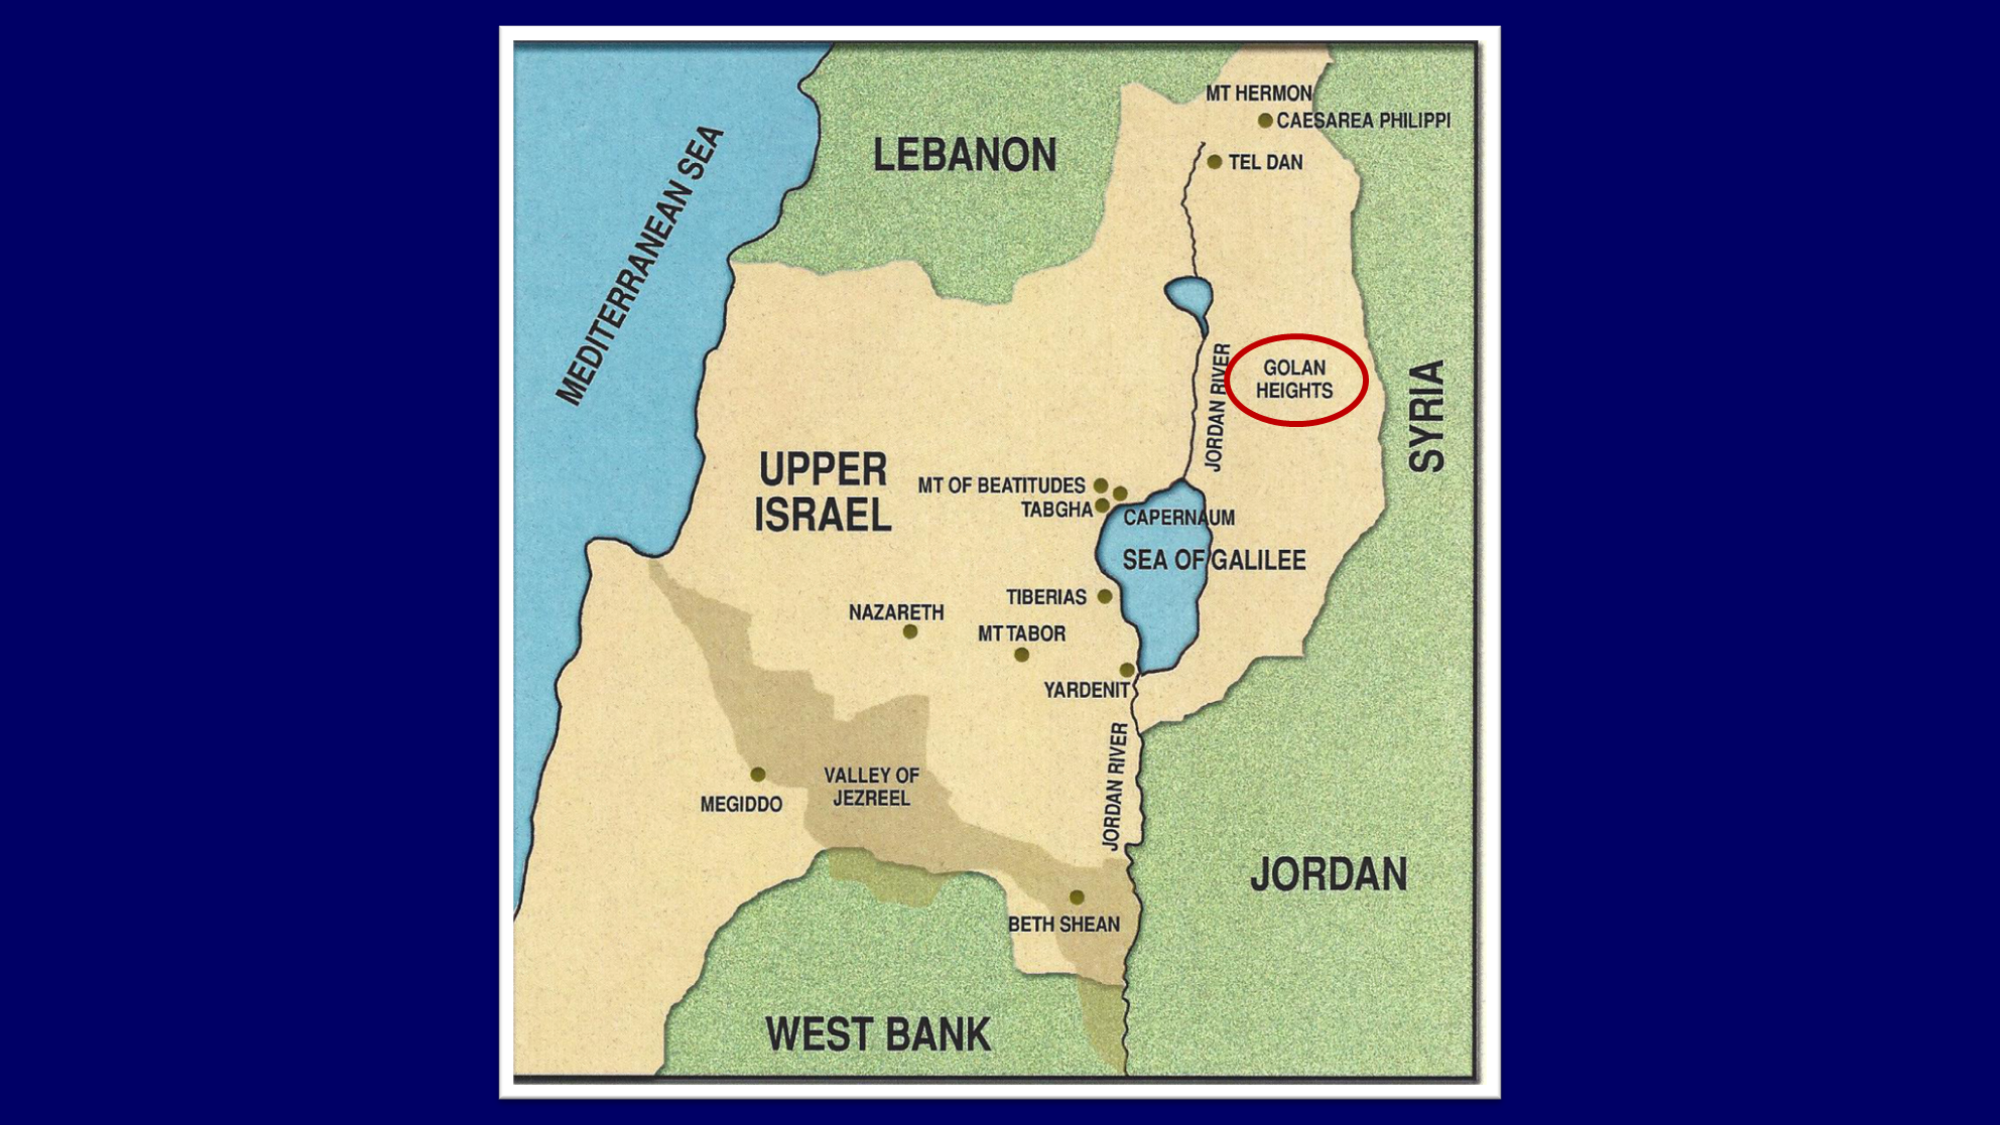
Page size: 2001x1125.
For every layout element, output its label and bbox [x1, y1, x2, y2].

picture [488, 18, 1512, 1114]
